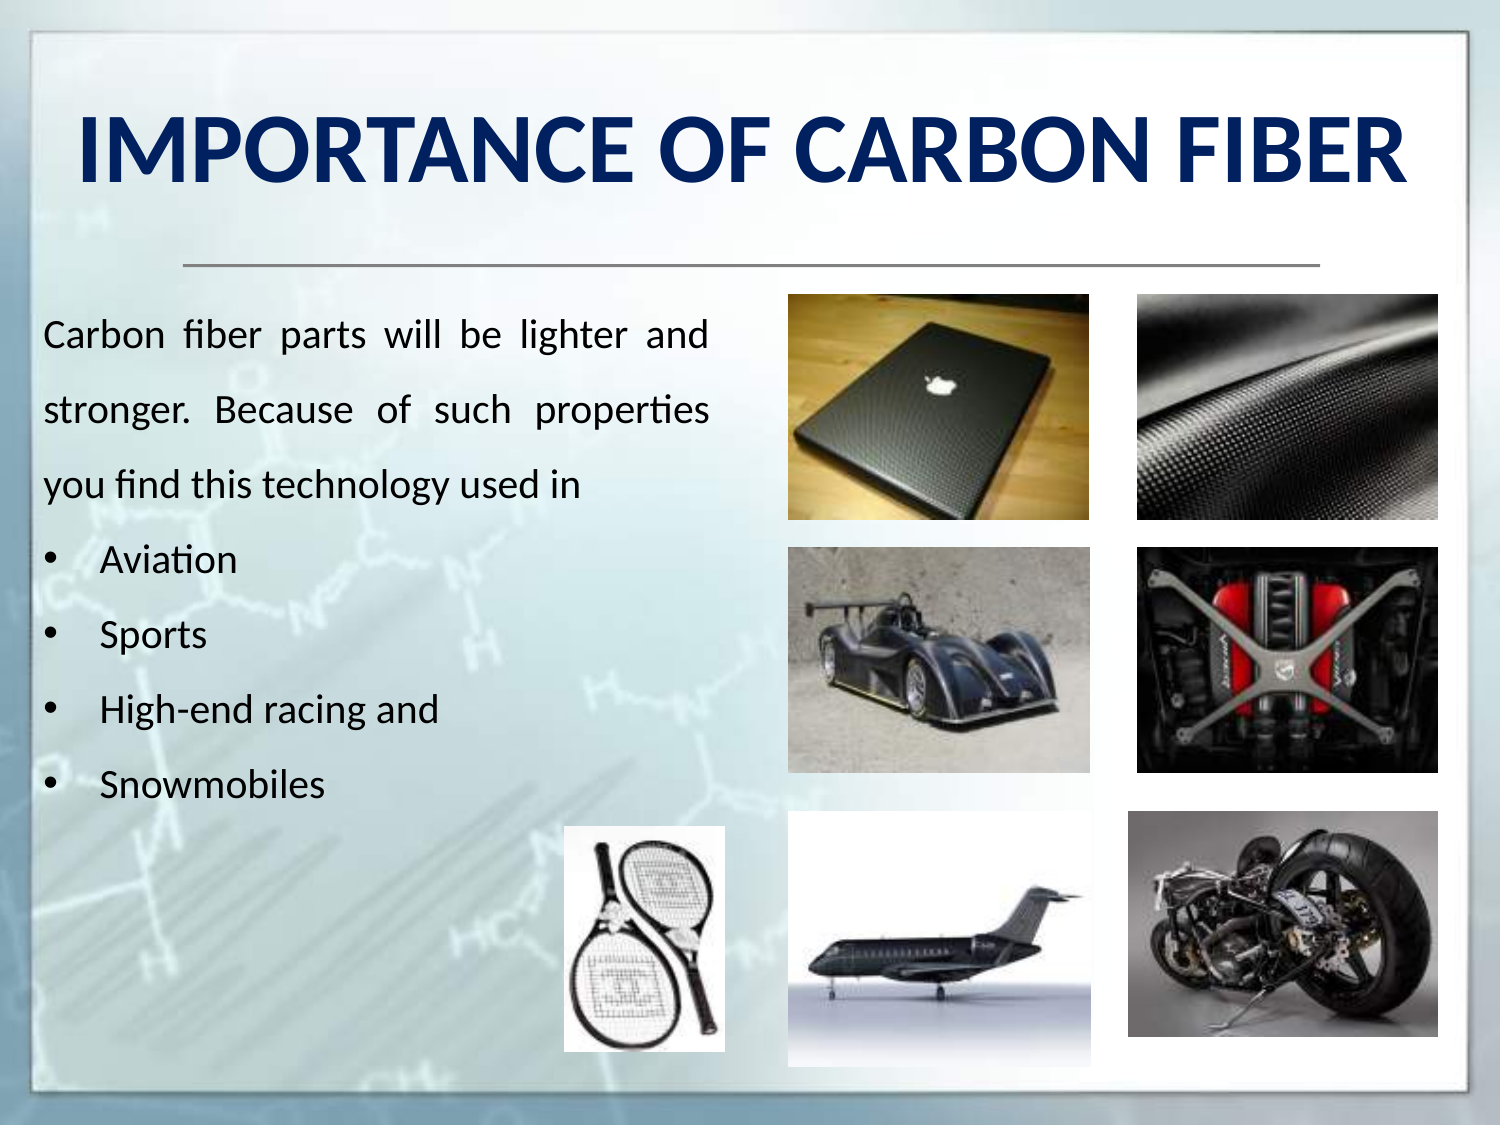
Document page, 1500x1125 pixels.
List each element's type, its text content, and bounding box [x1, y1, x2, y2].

picture [0, 0, 1500, 1125]
text_box IMPORTANCE OF CARBON FIBER [24, 75, 1463, 210]
text_box Carbon fiber parts will be lighter and stronger. Because of such properties you find this technology used in Aviation Sports High-end racing and Snowmobiles [28, 274, 725, 815]
